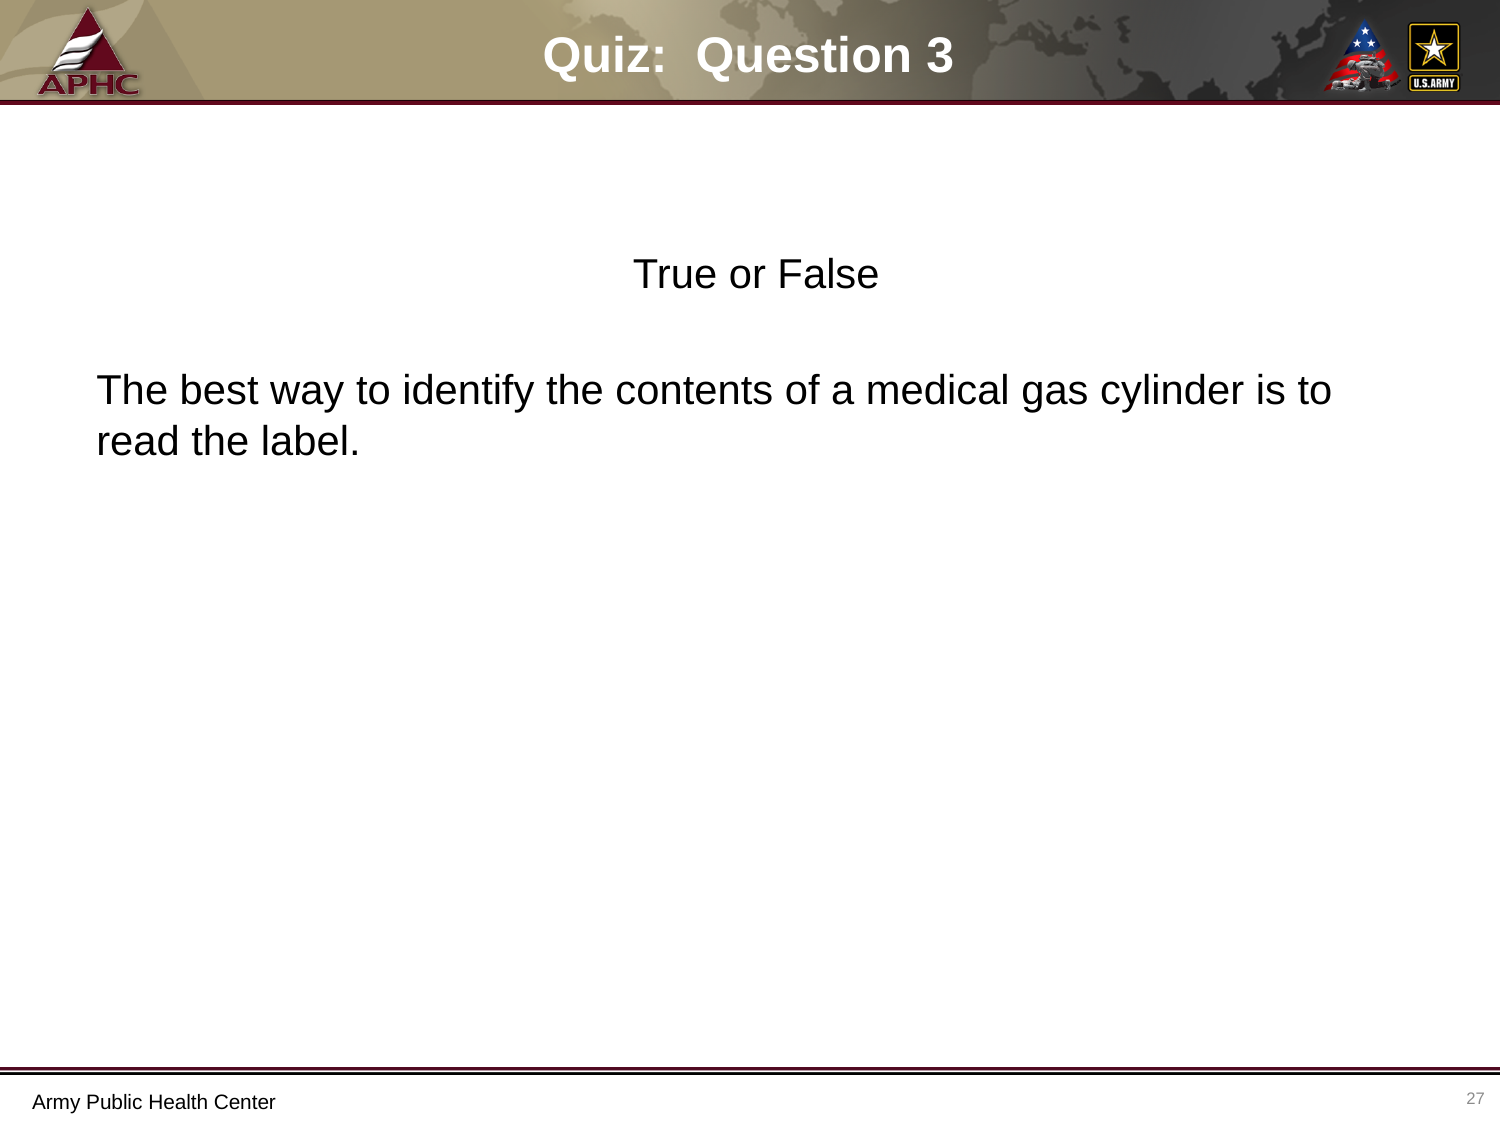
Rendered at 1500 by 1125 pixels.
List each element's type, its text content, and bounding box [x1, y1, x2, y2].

picture [1352, 0, 1500, 105]
title Quiz: Question 3 [145, 0, 1352, 105]
list True or False The best way to identify the contents of a medical gas cylinder is to read the label. [81, 239, 1432, 982]
slide_number 27 [1149, 1067, 1500, 1125]
picture [0, 1067, 1149, 1075]
picture [0, 0, 145, 105]
